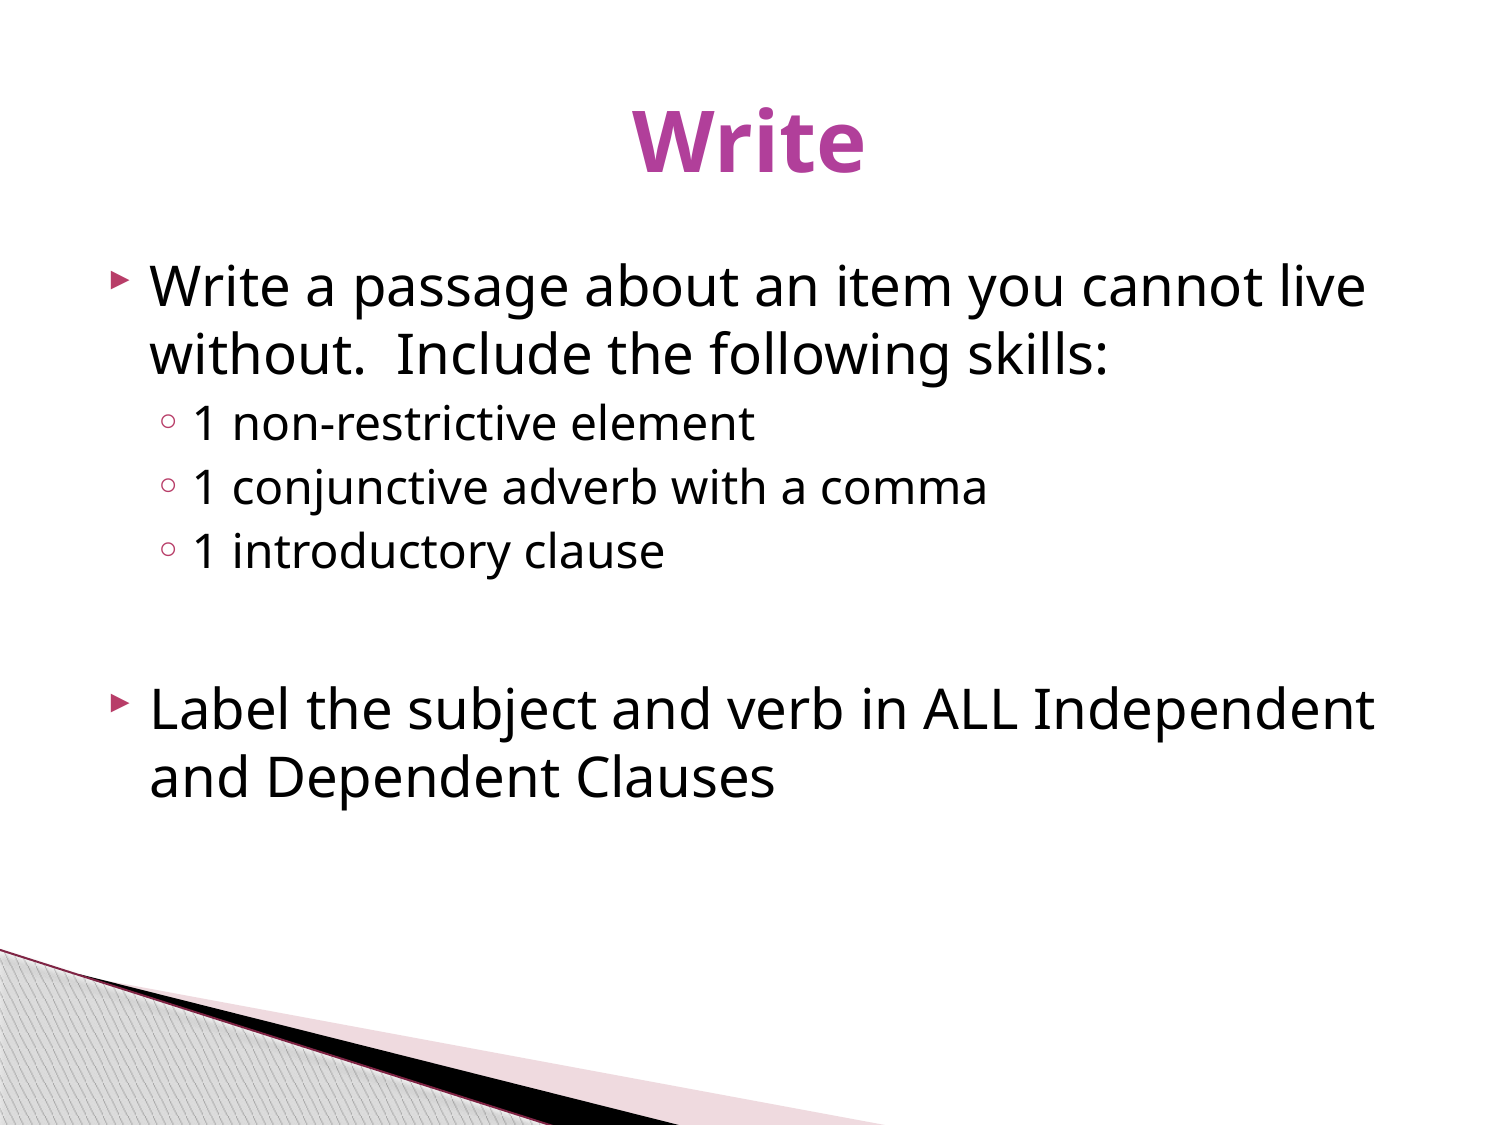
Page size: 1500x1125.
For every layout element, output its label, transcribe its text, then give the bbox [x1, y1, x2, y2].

title Write [75, 45, 1425, 233]
list Write a passage about an item you cannot live without. Include the following skills: 1 non-restrictive element 1 conjunctive adverb with a comma 1 introductory clause Label the subject and verb in ALL Independent and Dependent Clauses [75, 243, 1425, 986]
